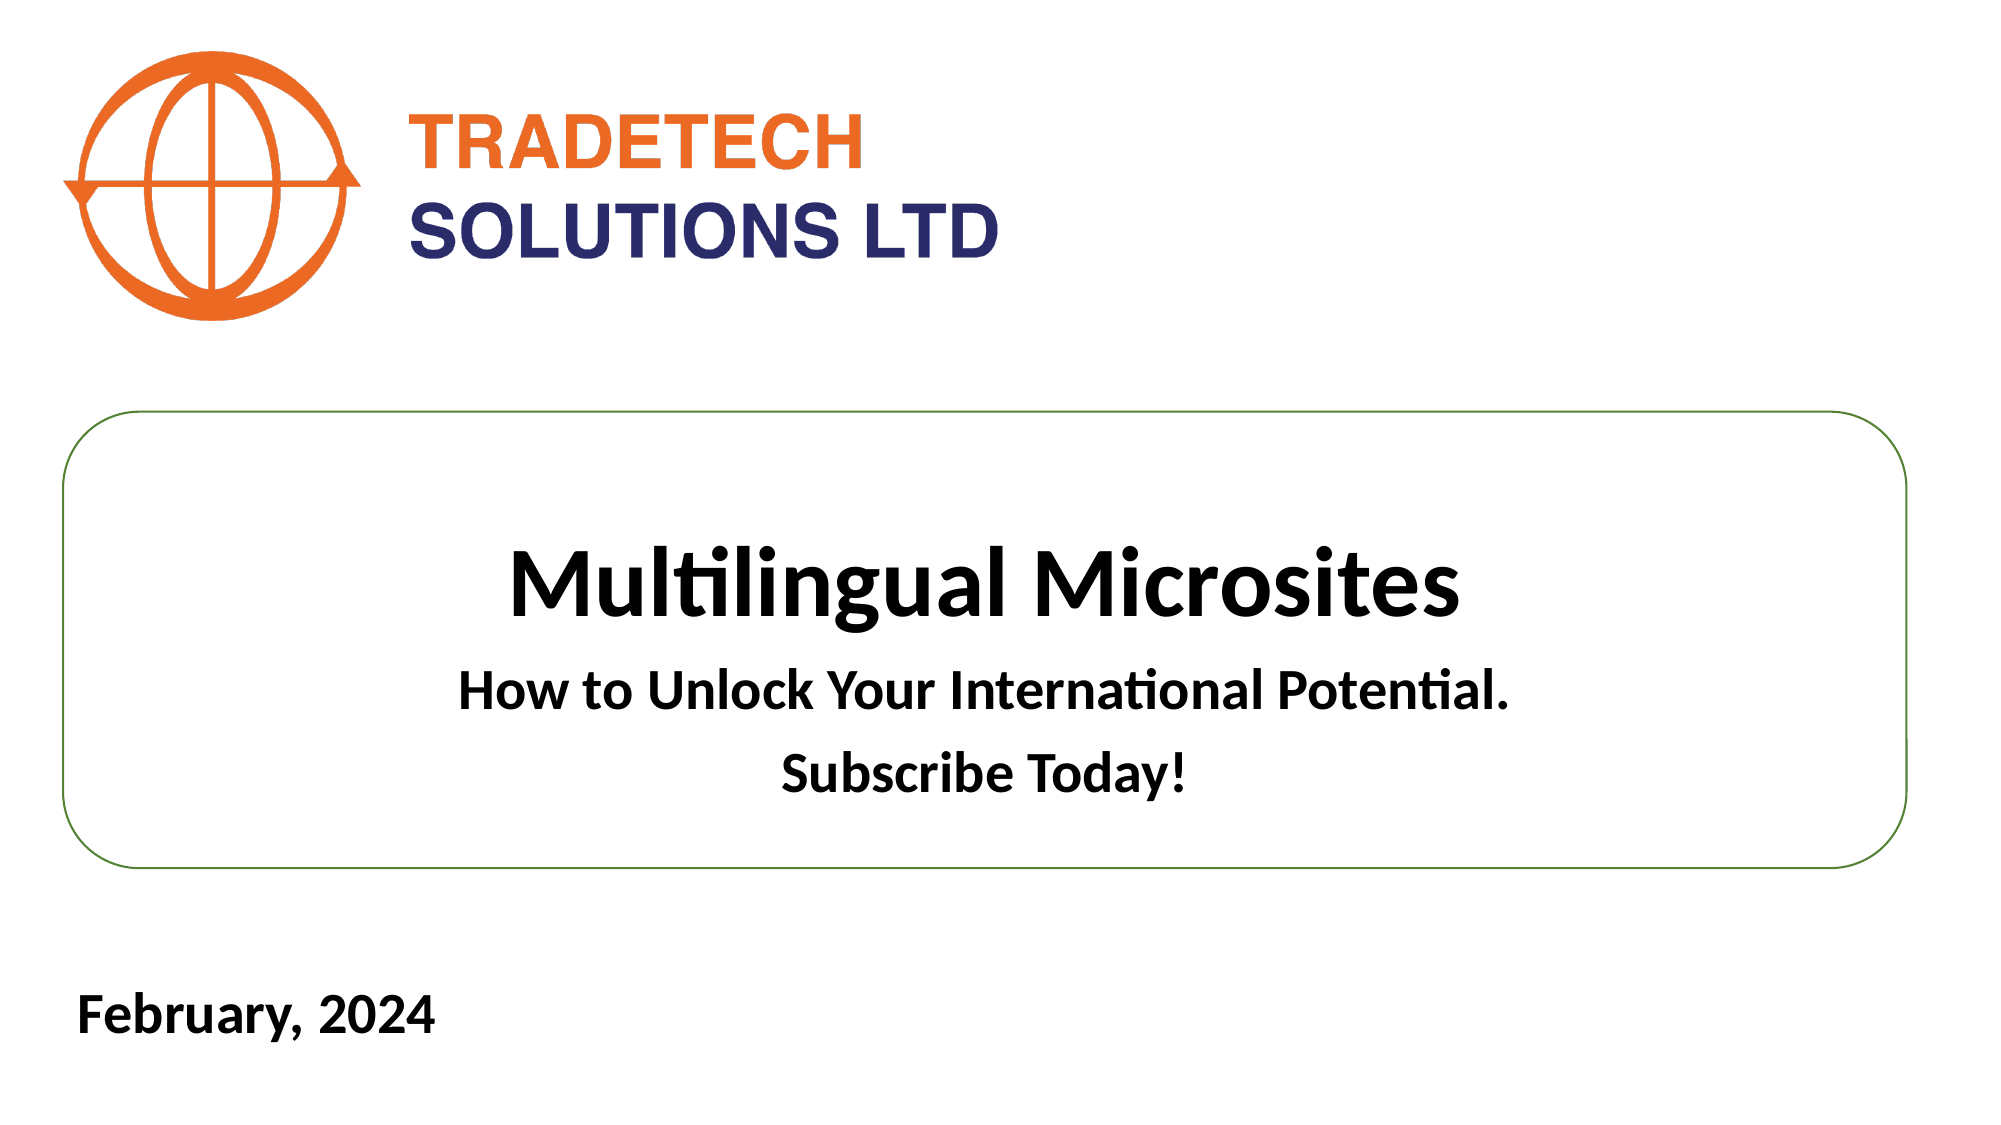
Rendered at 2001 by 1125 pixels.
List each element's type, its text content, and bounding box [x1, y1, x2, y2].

picture [62, 51, 1001, 321]
text_box [111, 863, 1858, 869]
subtitle Multilingual Microsites How to Unlock Your International Potential. Subscribe Today! [63, 411, 1907, 863]
text_box February, 2024 [63, 967, 475, 1053]
